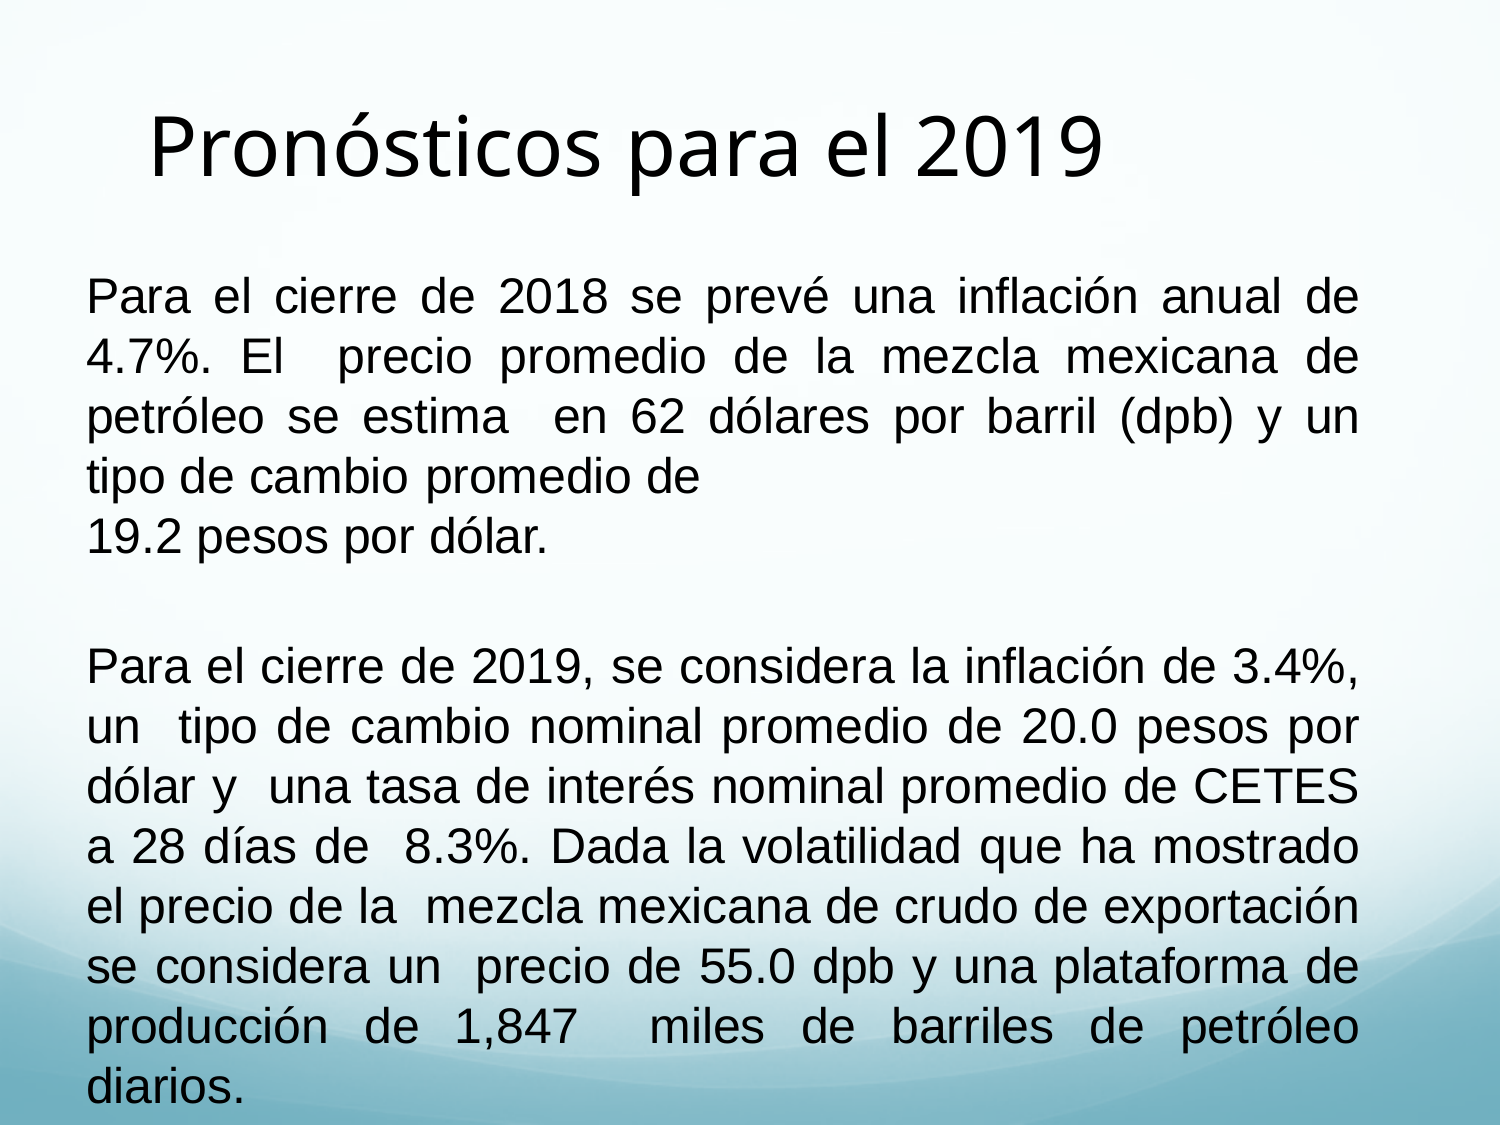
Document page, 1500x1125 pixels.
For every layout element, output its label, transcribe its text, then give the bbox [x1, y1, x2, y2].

text_box Para el cierre de 2018 se prevé una inflación anual de 4.7%. El precio promedio de la mezcla mexicana de petróleo se estima en 62 dólares por barril (dpb) y un tipo de cambio promedio de 19.2 pesos por dólar. Para el cierre de 2019, se considera la inflación de 3.4%, un tipo de cambio nominal promedio de 20.0 pesos por dólar y una tasa de interés nominal promedio de CETES a 28 días de 8.3%. Dada la volatilidad que ha mostrado el precio de la mezcla mexicana de crudo de exportación se considera un precio de 55.0 dpb y una plataforma de producción de 1,847 miles de barriles de petróleo diarios. [64, 213, 1386, 1114]
text_box Pronósticos para el 2019 [132, 85, 1318, 201]
